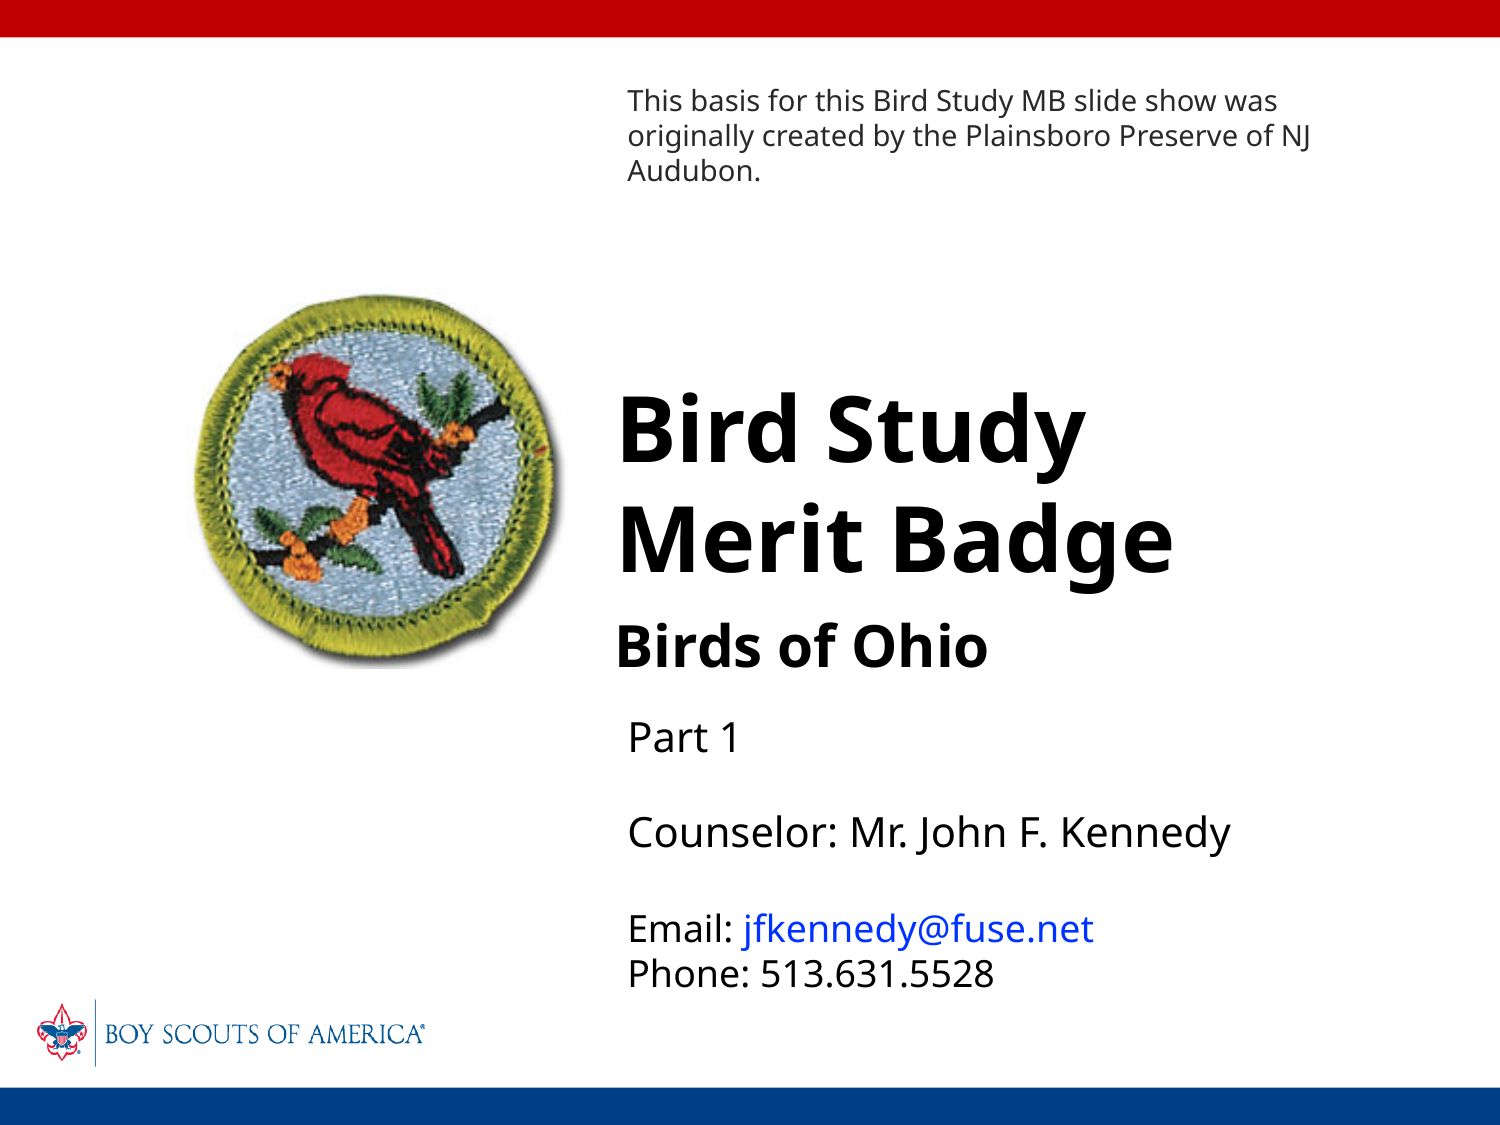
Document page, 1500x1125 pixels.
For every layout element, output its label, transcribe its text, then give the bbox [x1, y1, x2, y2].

text_box Birds of Ohio [599, 599, 1438, 688]
text_box Counselor: Mr. John F. Kennedy [612, 787, 1450, 875]
text_box This basis for this Bird Study MB slide show was originally created by the Plainsboro Preserve of NJ Audubon. [612, 74, 1413, 195]
text_box Part 1 [612, 691, 1450, 780]
text_box Email: jfkennedy@fuse.net Phone: 513.631.5528 [612, 906, 1450, 994]
picture [187, 287, 569, 669]
picture [37, 999, 425, 1067]
title Bird Study Merit Badge [600, 337, 1380, 599]
